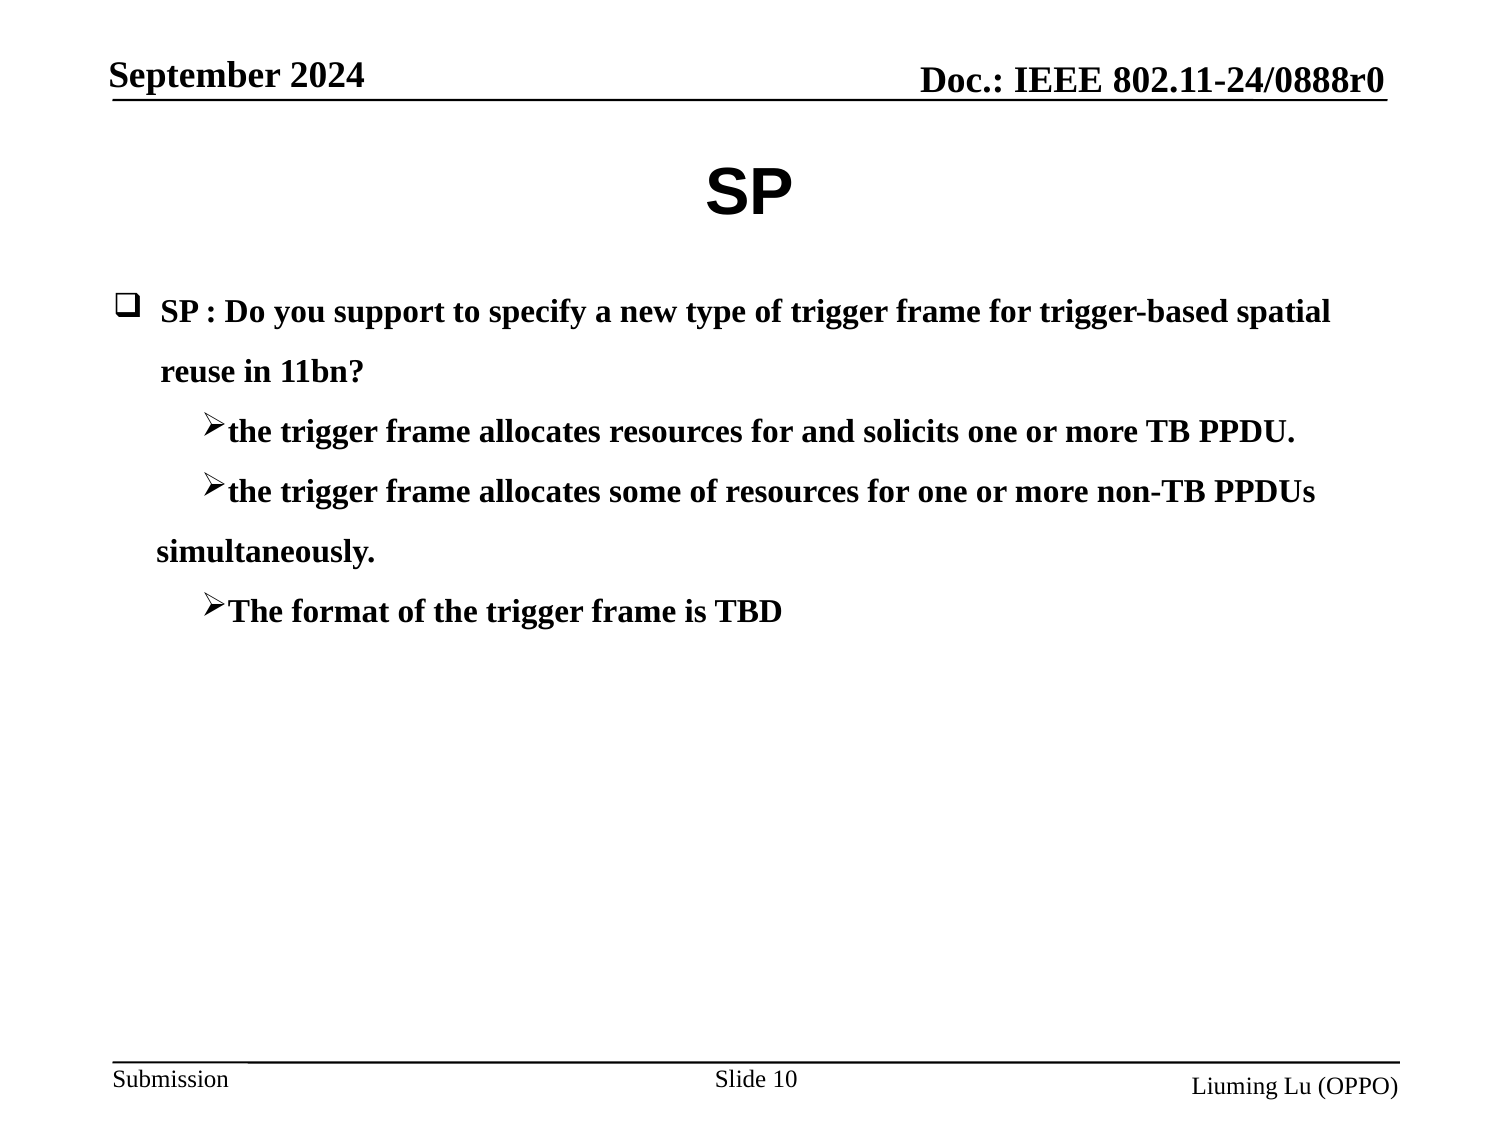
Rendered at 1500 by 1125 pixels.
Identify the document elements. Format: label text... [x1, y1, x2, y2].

text_box Liuming Lu (OPPO) [1176, 1062, 1414, 1107]
text_box SP : Do you support to specify a new type of trigger frame for trigger-based spatial reuse in 11bn? the trigger frame allocates resources for and solicits one or more TB PPDU. the trigger frame allocates some of resources for one or more non-TB PPDUs simultaneously. The format of the trigger frame is TBD [98, 262, 1414, 796]
slide_number Slide 10 [712, 1061, 800, 1093]
title SP [112, 112, 1388, 262]
